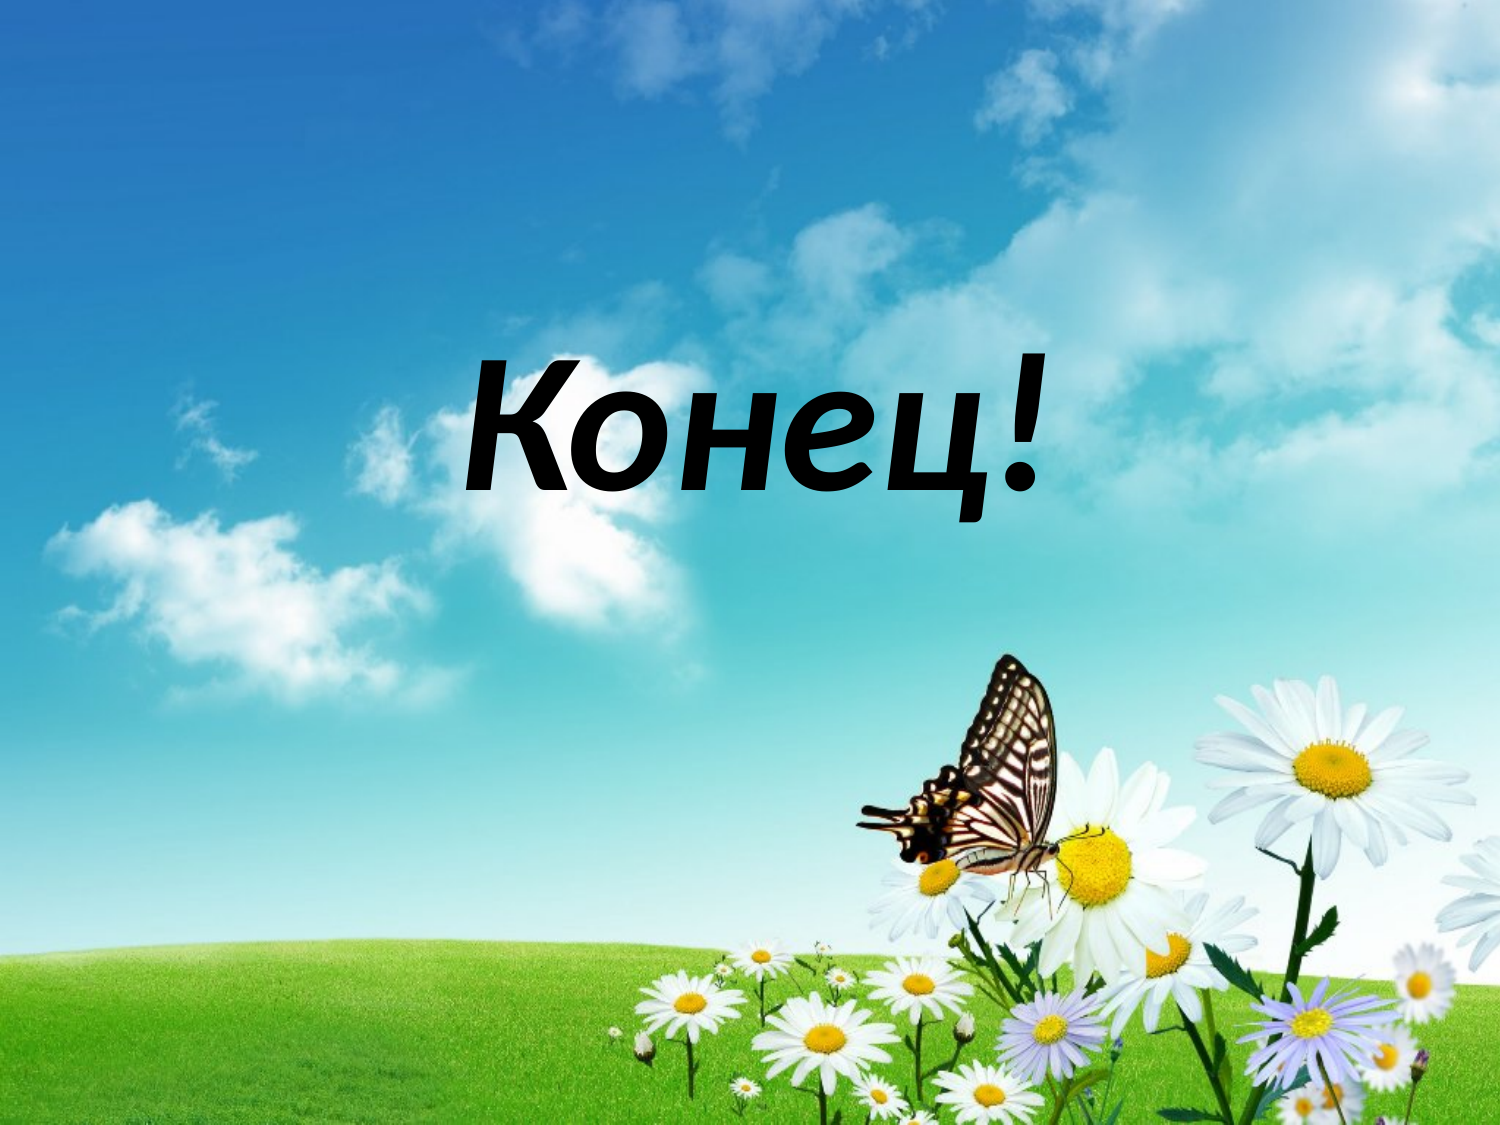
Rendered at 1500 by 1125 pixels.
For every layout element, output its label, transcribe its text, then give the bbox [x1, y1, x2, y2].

title Конец! [82, 316, 1432, 504]
picture [0, 0, 1500, 1125]
